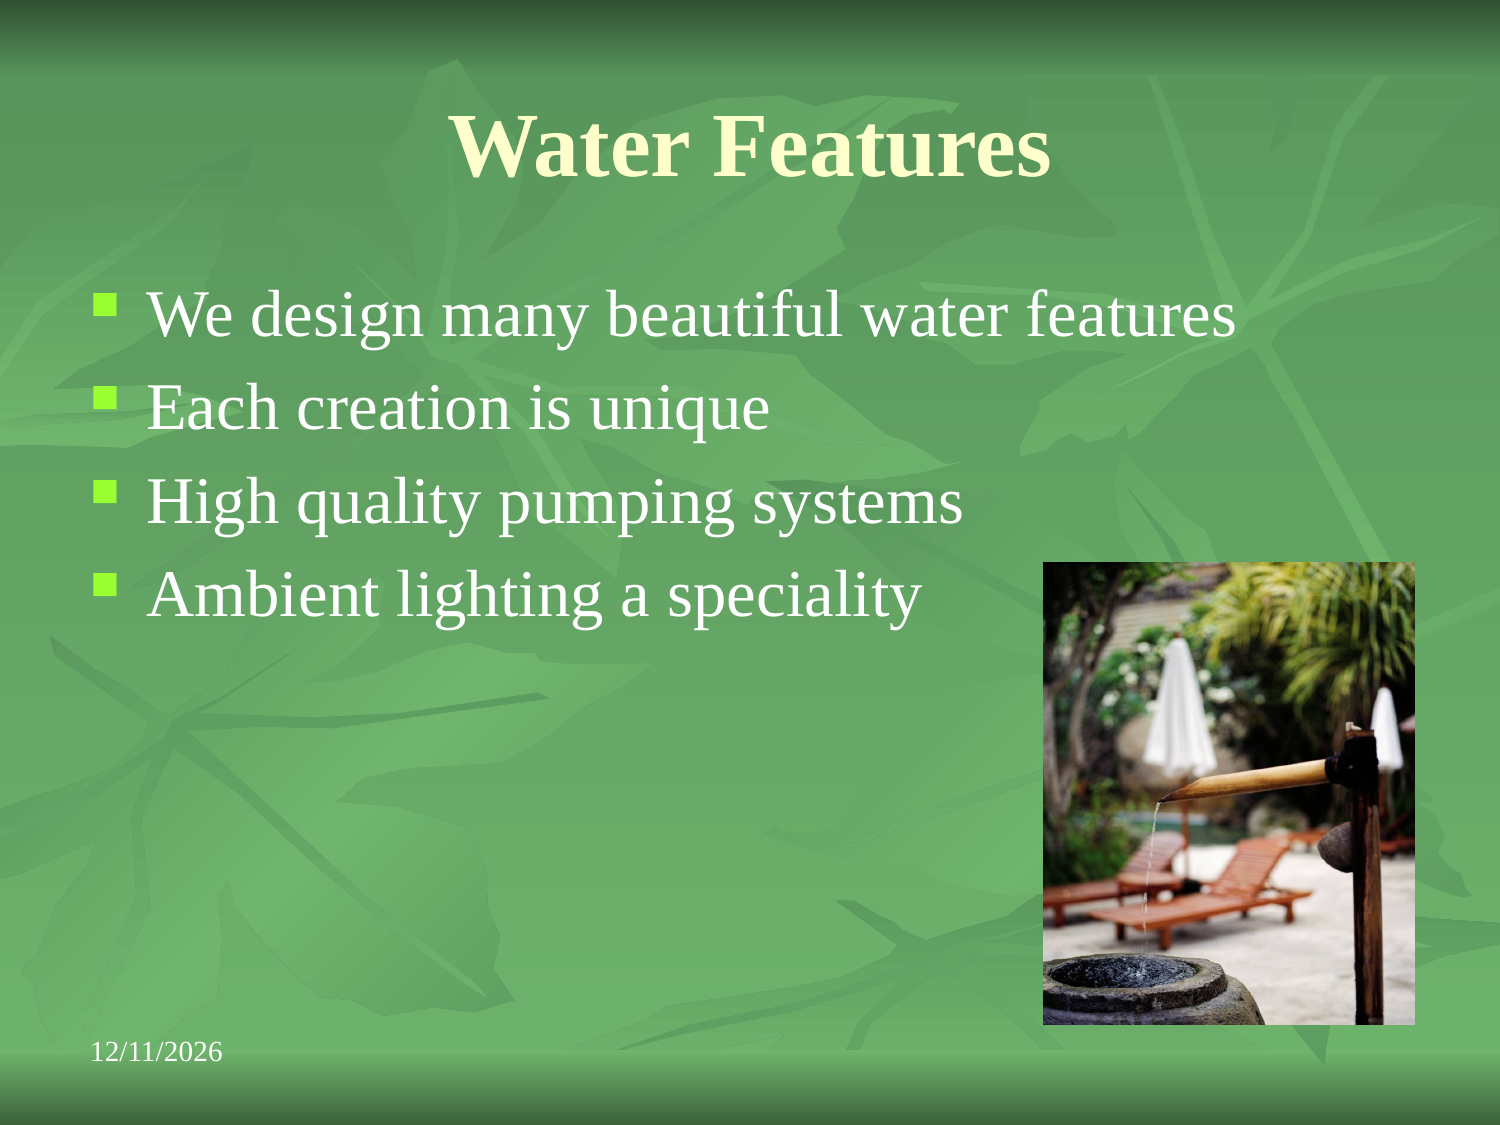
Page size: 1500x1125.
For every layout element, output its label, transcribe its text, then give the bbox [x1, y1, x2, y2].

picture [1042, 562, 1416, 1026]
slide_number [74, 1024, 426, 1101]
list We design many beautiful water features Each creation is unique High quality pumping systems Ambient lighting a speciality [74, 262, 1426, 1006]
title Water Features [74, 45, 1426, 234]
